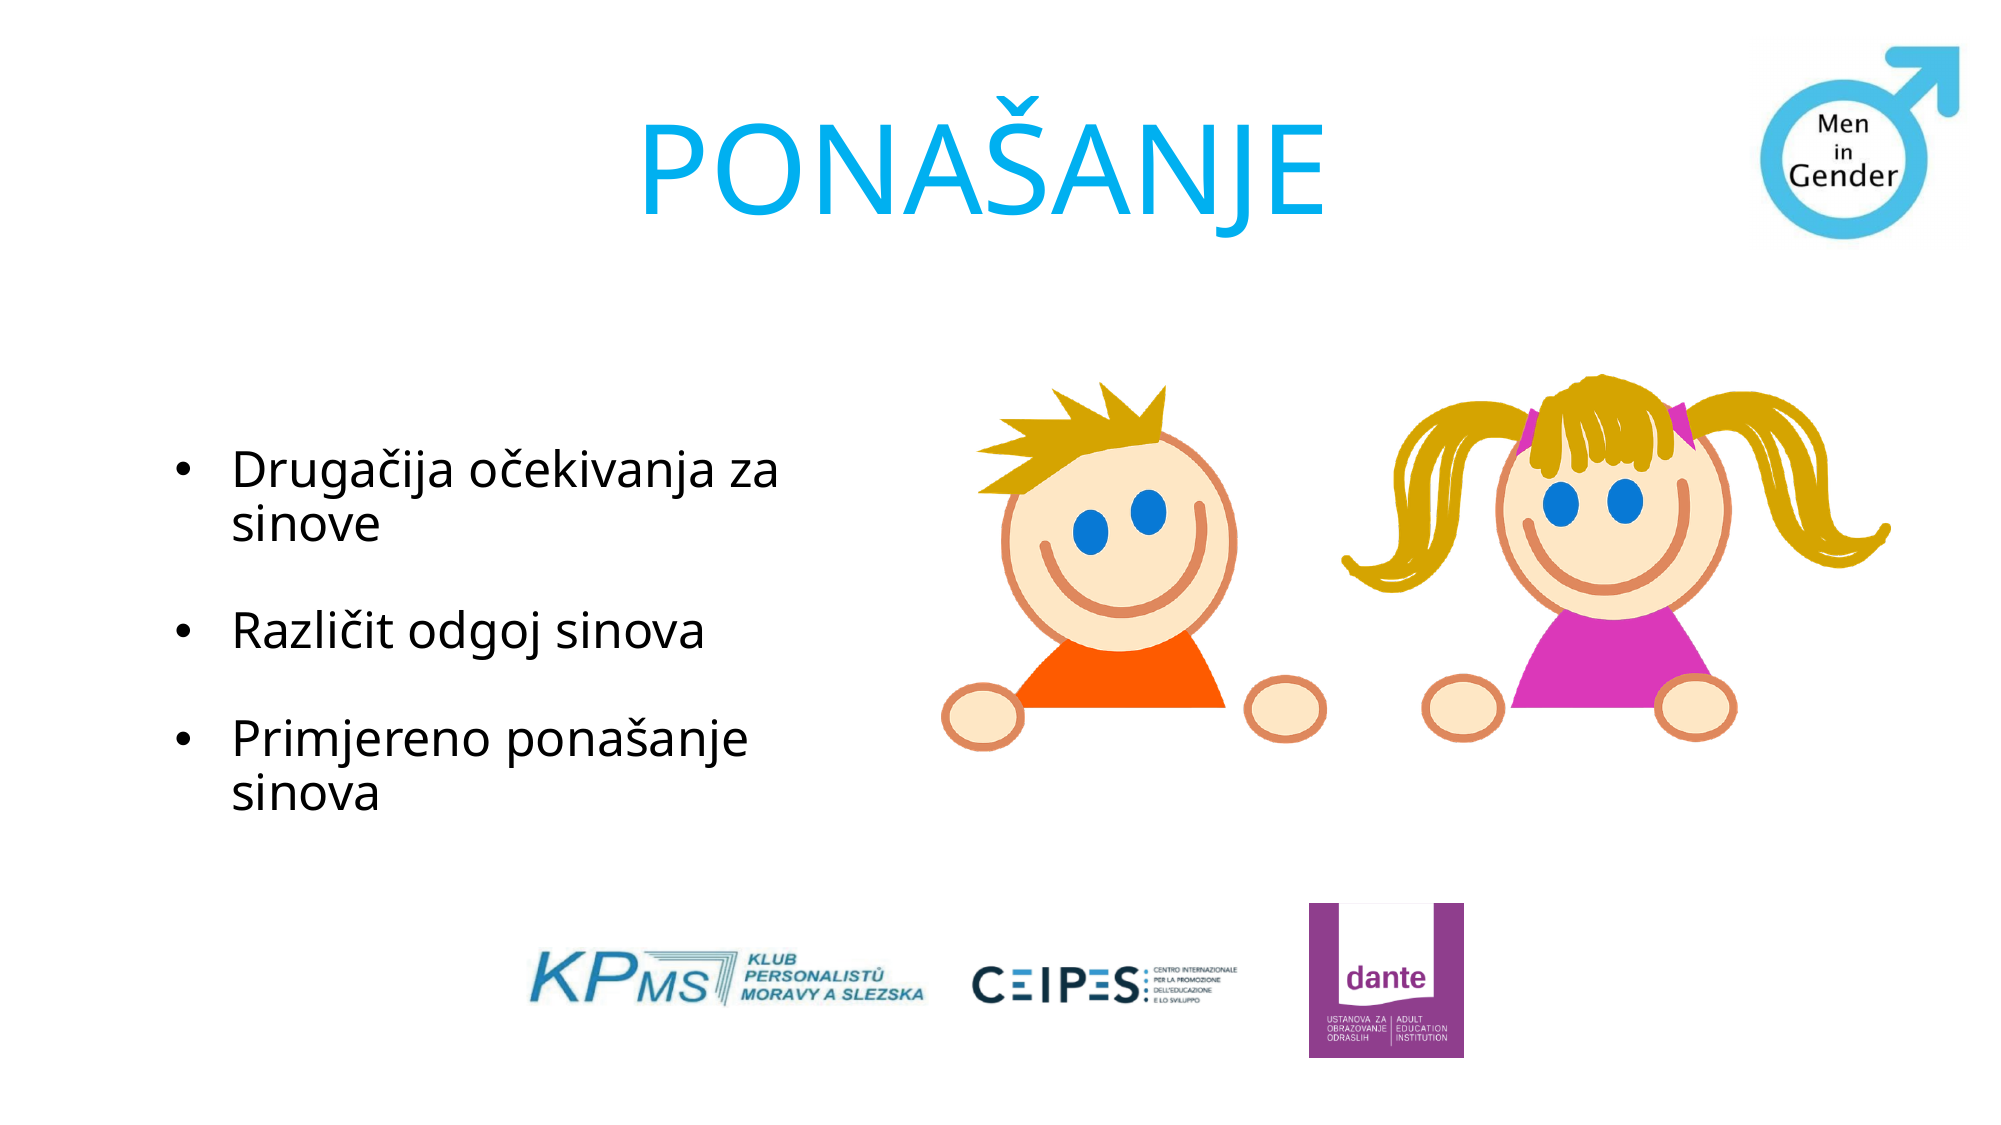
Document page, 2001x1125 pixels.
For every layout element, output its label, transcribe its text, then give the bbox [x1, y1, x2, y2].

picture [1749, 35, 1971, 250]
subtitle Drugačija očekivanja za sinove Različit odgoj sinova Primjereno ponašanje sinova [84, 376, 908, 978]
picture [941, 324, 1891, 801]
picture [512, 885, 1484, 1071]
title PONAŠANJE [232, 36, 1733, 250]
